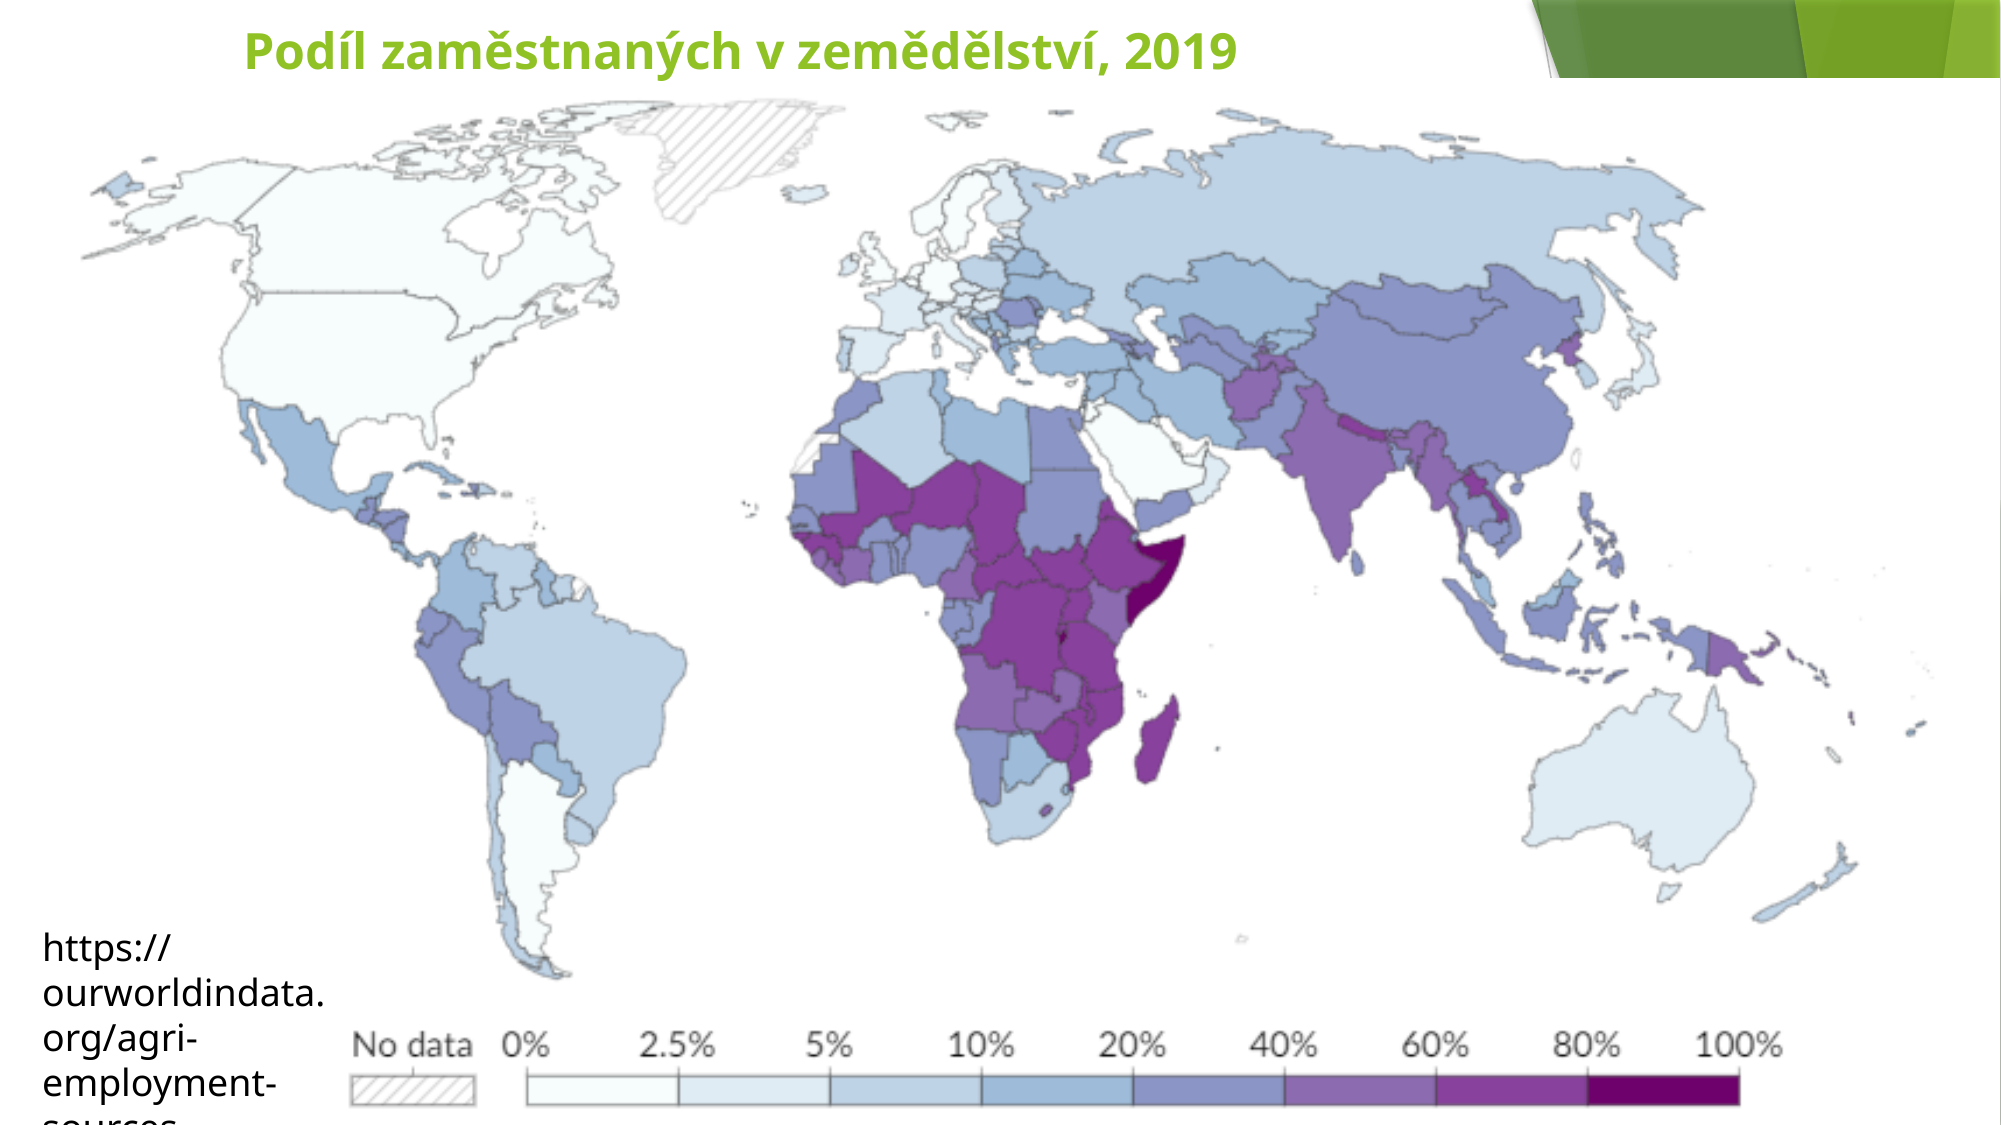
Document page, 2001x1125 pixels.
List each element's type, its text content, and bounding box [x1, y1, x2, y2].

picture [0, 77, 2000, 1125]
text_box Podíl zaměstnaných v zemědělství, 2019 [228, 11, 1771, 76]
